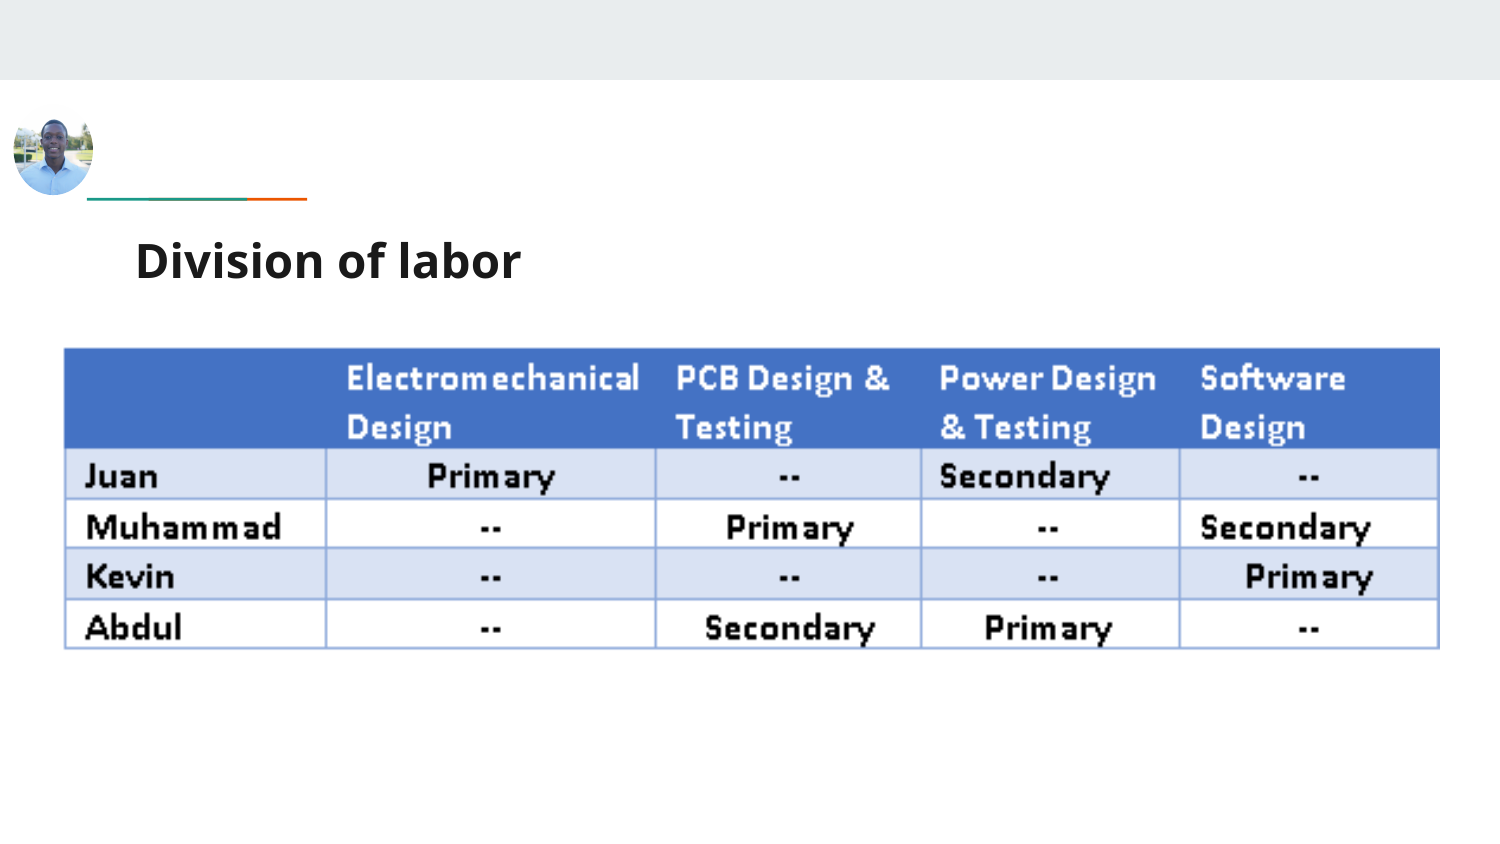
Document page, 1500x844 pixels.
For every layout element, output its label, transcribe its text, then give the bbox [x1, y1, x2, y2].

picture [60, 344, 1440, 655]
picture [13, 104, 94, 196]
title Division of labor [119, 216, 1381, 305]
